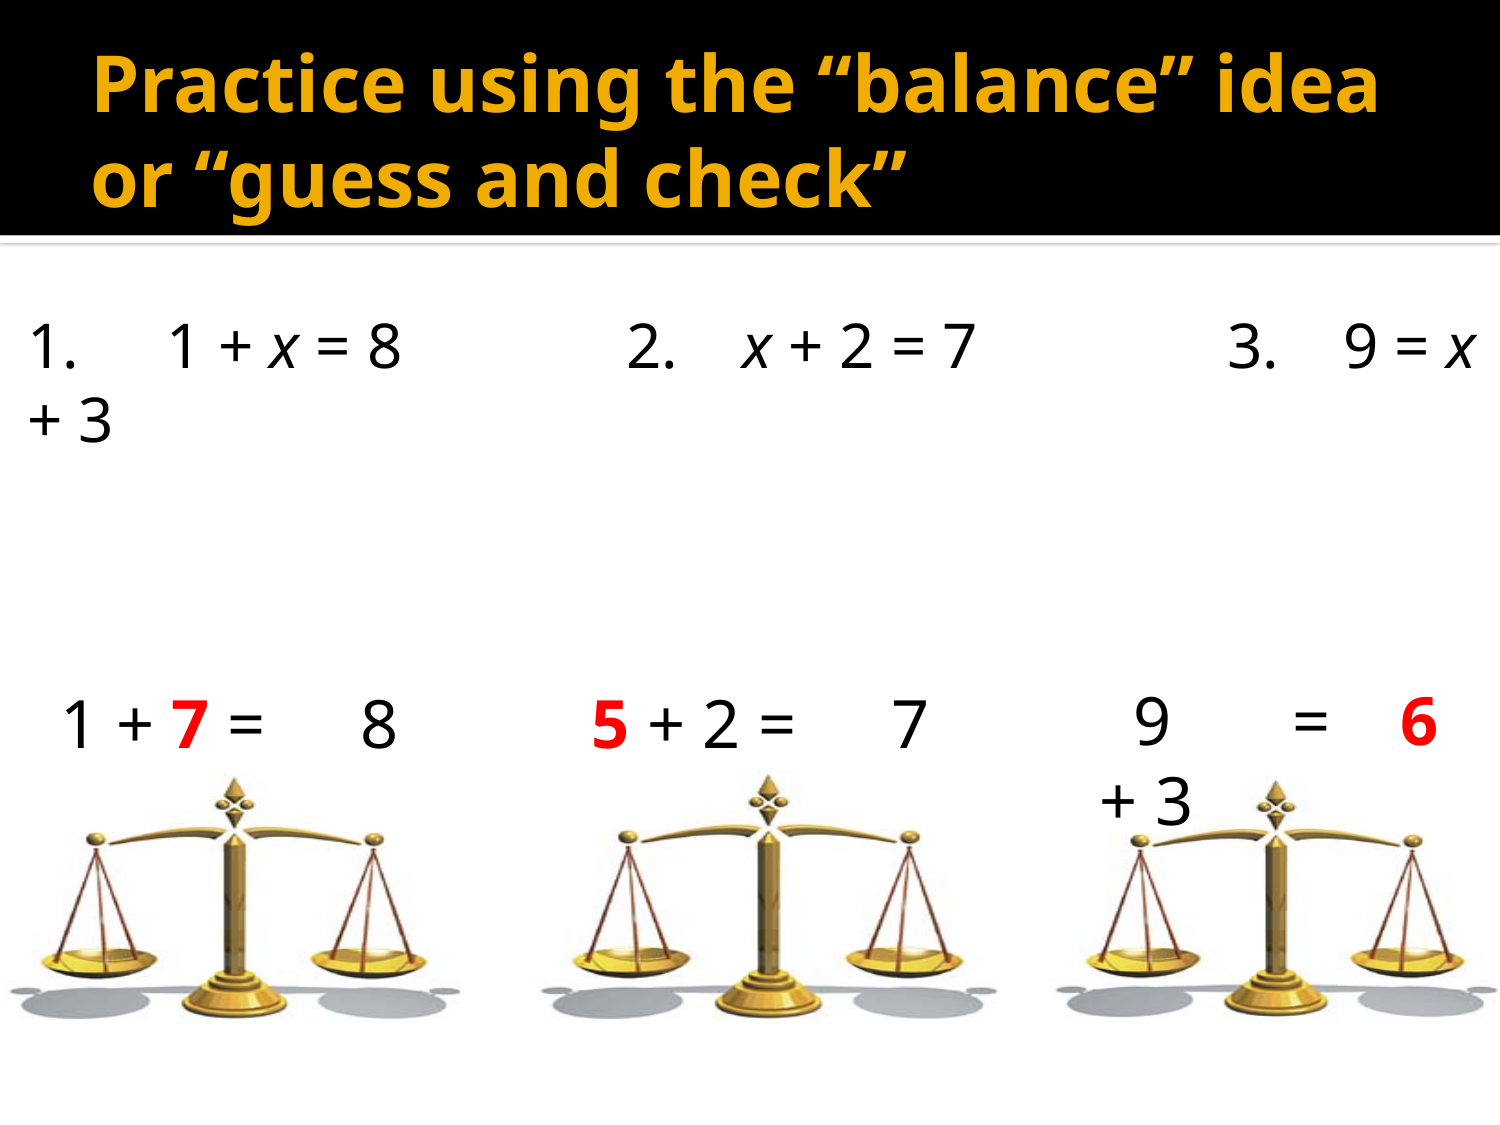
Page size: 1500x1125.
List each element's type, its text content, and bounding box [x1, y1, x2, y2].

list 1. 1 + x = 8 2. x + 2 = 7 3. 9 = x + 3 [0, 291, 1500, 463]
picture [1049, 776, 1500, 1022]
picture [535, 770, 1000, 1024]
text_box 5 + 2 = 7 [577, 674, 953, 768]
title Practice using the “balance” idea or “guess and check” [75, 25, 1425, 231]
text_box 9 = 6 + 3 [1084, 671, 1488, 774]
text_box 1 + 7 = 8 [45, 674, 421, 769]
picture [4, 773, 463, 1024]
